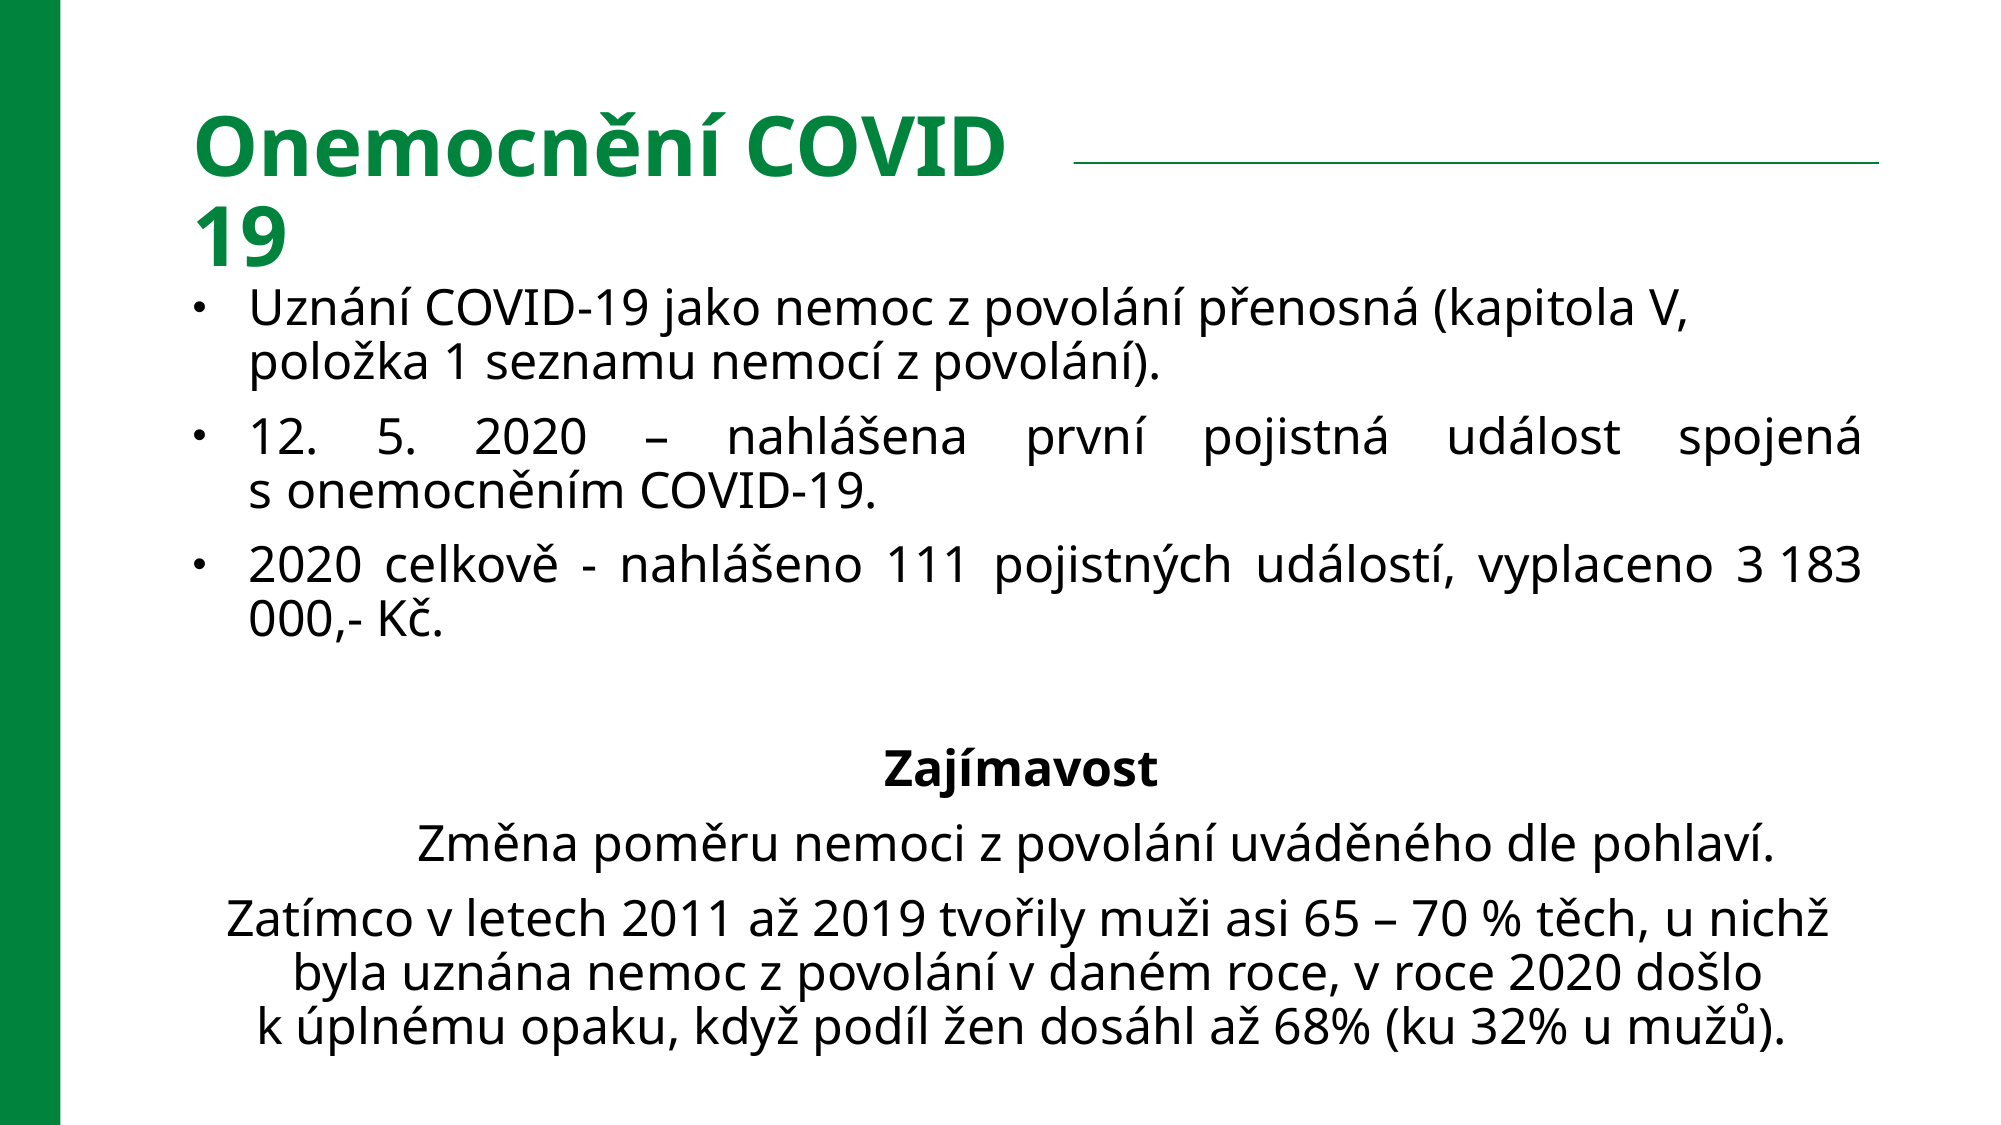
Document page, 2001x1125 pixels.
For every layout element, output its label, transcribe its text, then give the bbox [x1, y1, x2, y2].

list Onemocnění COVID 19 [176, 87, 1076, 212]
list Uznání COVID-19 jako nemoc z povolání přenosná (kapitola V, položka 1 seznamu nemocí z povolání). 12. 5. 2020 – nahlášena první pojistná událost spojená s onemocněním COVID-19. 2020 celkově - nahlášeno 111 pojistných událostí, vyplaceno 3 183 000,- Kč. Zajímavost Změna poměru nemoci z povolání uváděného dle pohlaví. Zatímco v letech 2011 až 2019 tvořily muži asi 65 – 70 % těch, u nichž byla uznána nemoc z povolání v daném roce, v roce 2020 došlo k úplnému opaku, když podíl žen dosáhl až 68% (ku 32% u mužů). [176, 265, 1881, 1068]
